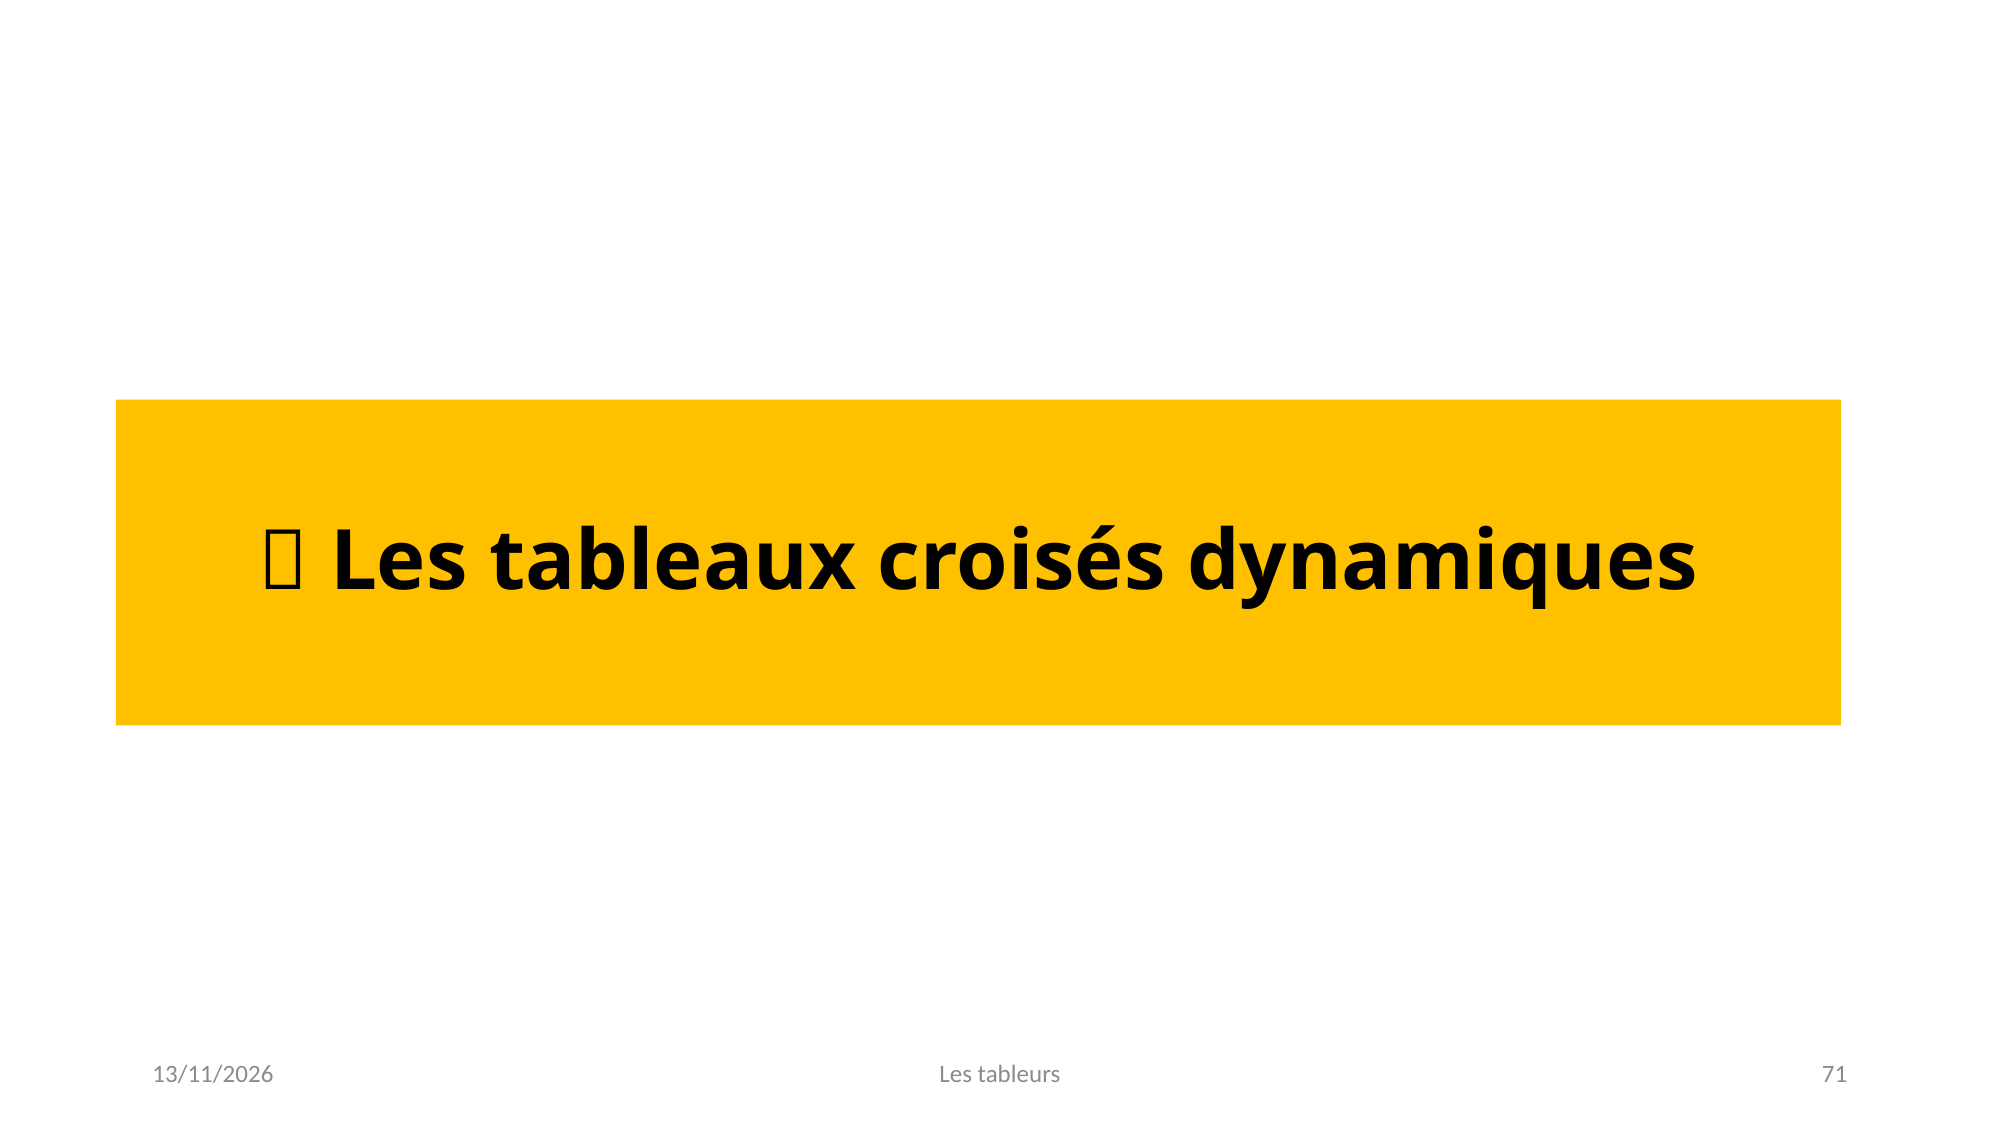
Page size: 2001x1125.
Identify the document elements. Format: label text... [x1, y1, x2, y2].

footer Les tableurs [662, 1042, 1338, 1103]
slide_number 71 [1412, 1042, 1863, 1103]
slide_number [137, 1042, 588, 1103]
text_box ➗ Les tableaux croisés dynamiques [115, 399, 1841, 726]
